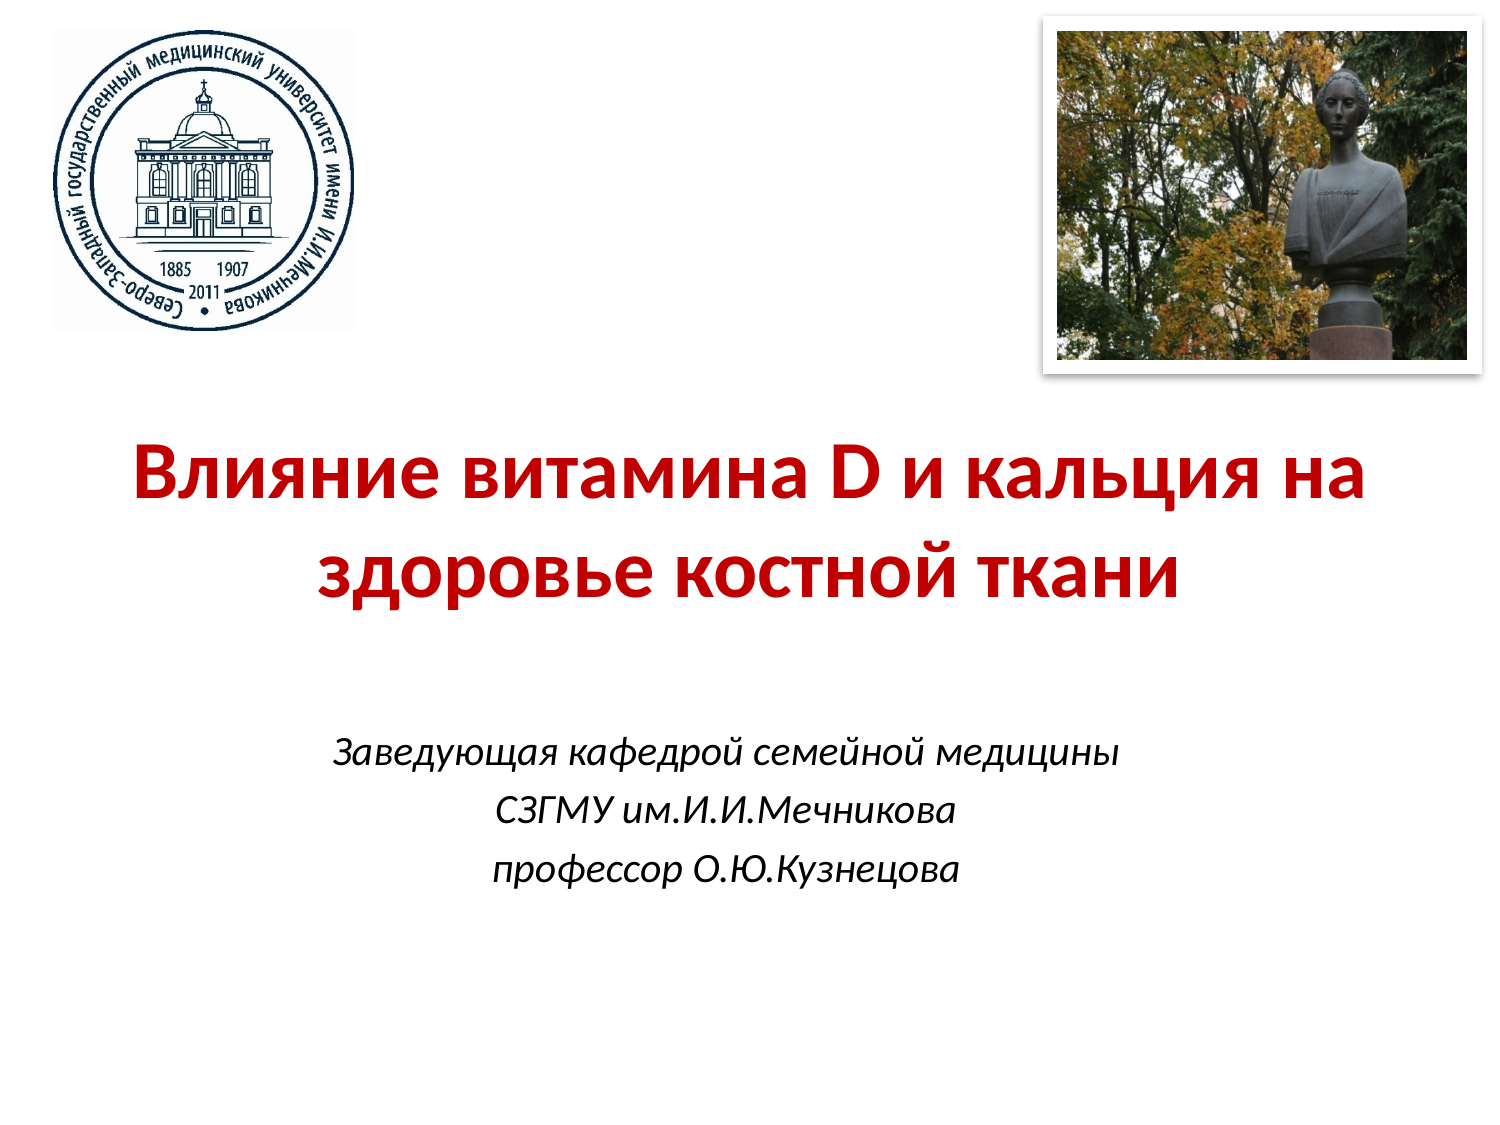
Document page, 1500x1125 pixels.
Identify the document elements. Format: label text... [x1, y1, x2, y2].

title Влияние витамина D и кальция на здоровье костной ткани [112, 373, 1388, 658]
picture [52, 30, 354, 332]
picture [1056, 30, 1468, 360]
subtitle Заведующая кафедрой семейной медицины СЗГМУ им.И.И.Мечникова профессор О.Ю.Кузнецова [100, 715, 1353, 1024]
